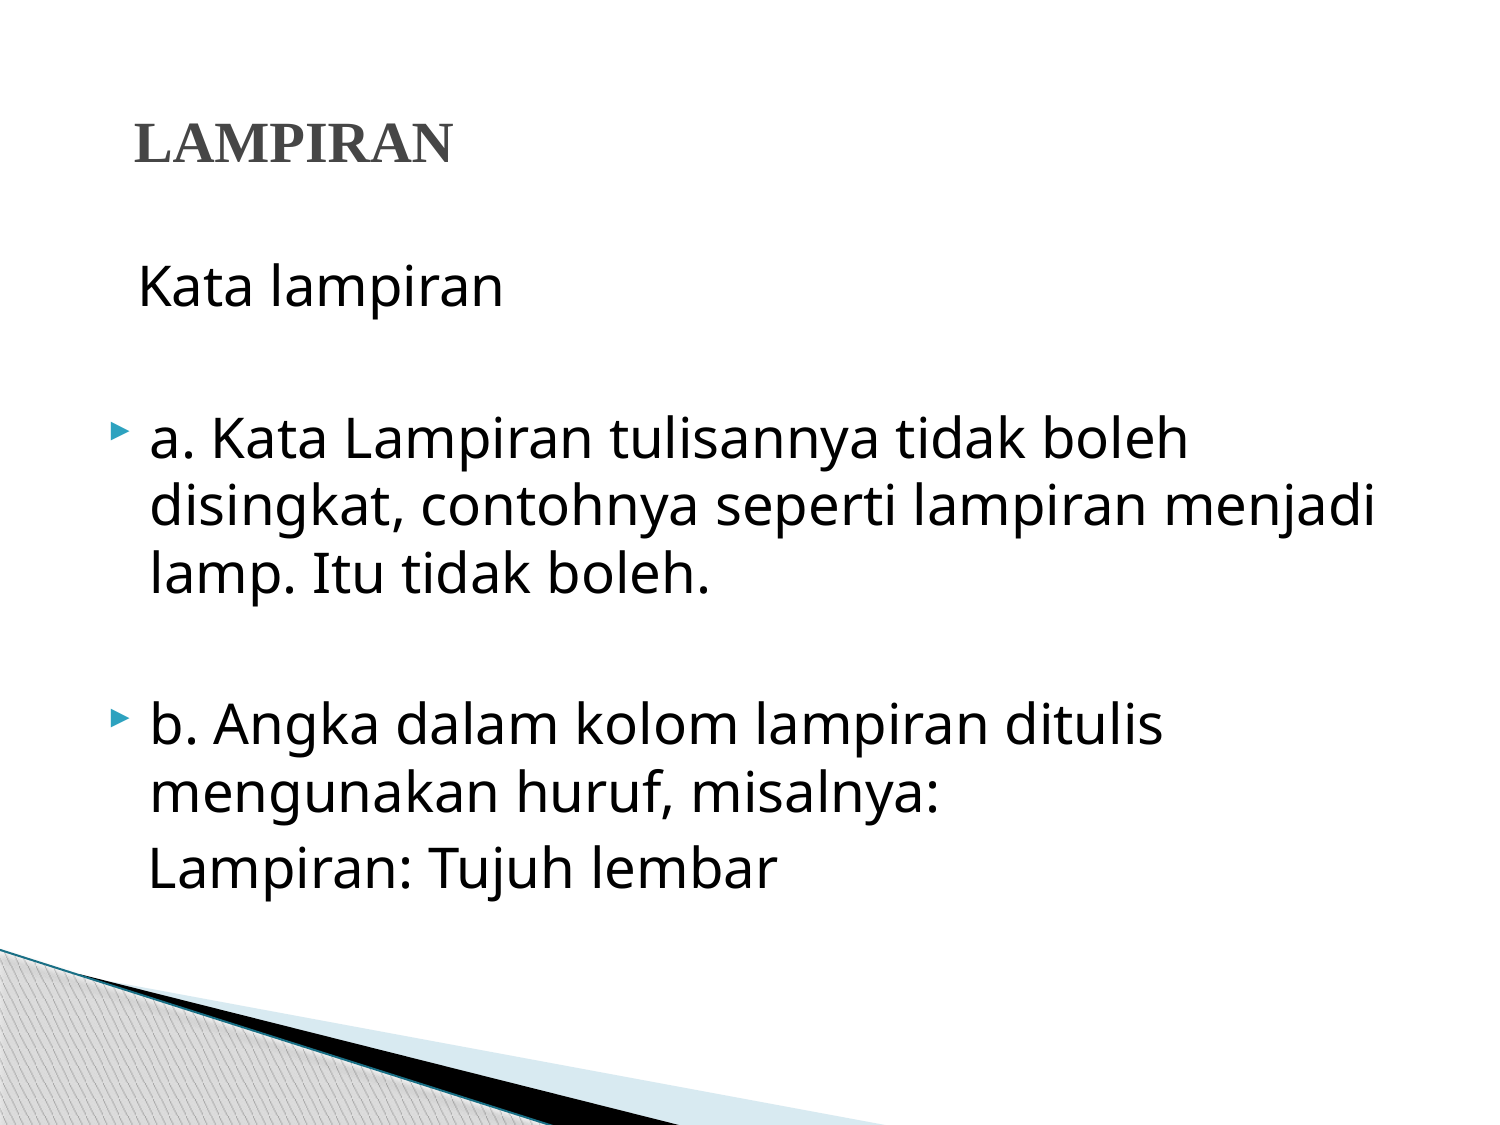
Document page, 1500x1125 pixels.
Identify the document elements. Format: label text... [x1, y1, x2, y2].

title LAMPIRAN [75, 45, 1425, 233]
list Kata lampiran a. Kata Lampiran tulisannya tidak boleh disingkat, contohnya seperti lampiran menjadi lamp. Itu tidak boleh. b. Angka dalam kolom lampiran ditulis mengunakan huruf, misalnya: Lampiran: Tujuh lembar [75, 243, 1425, 986]
